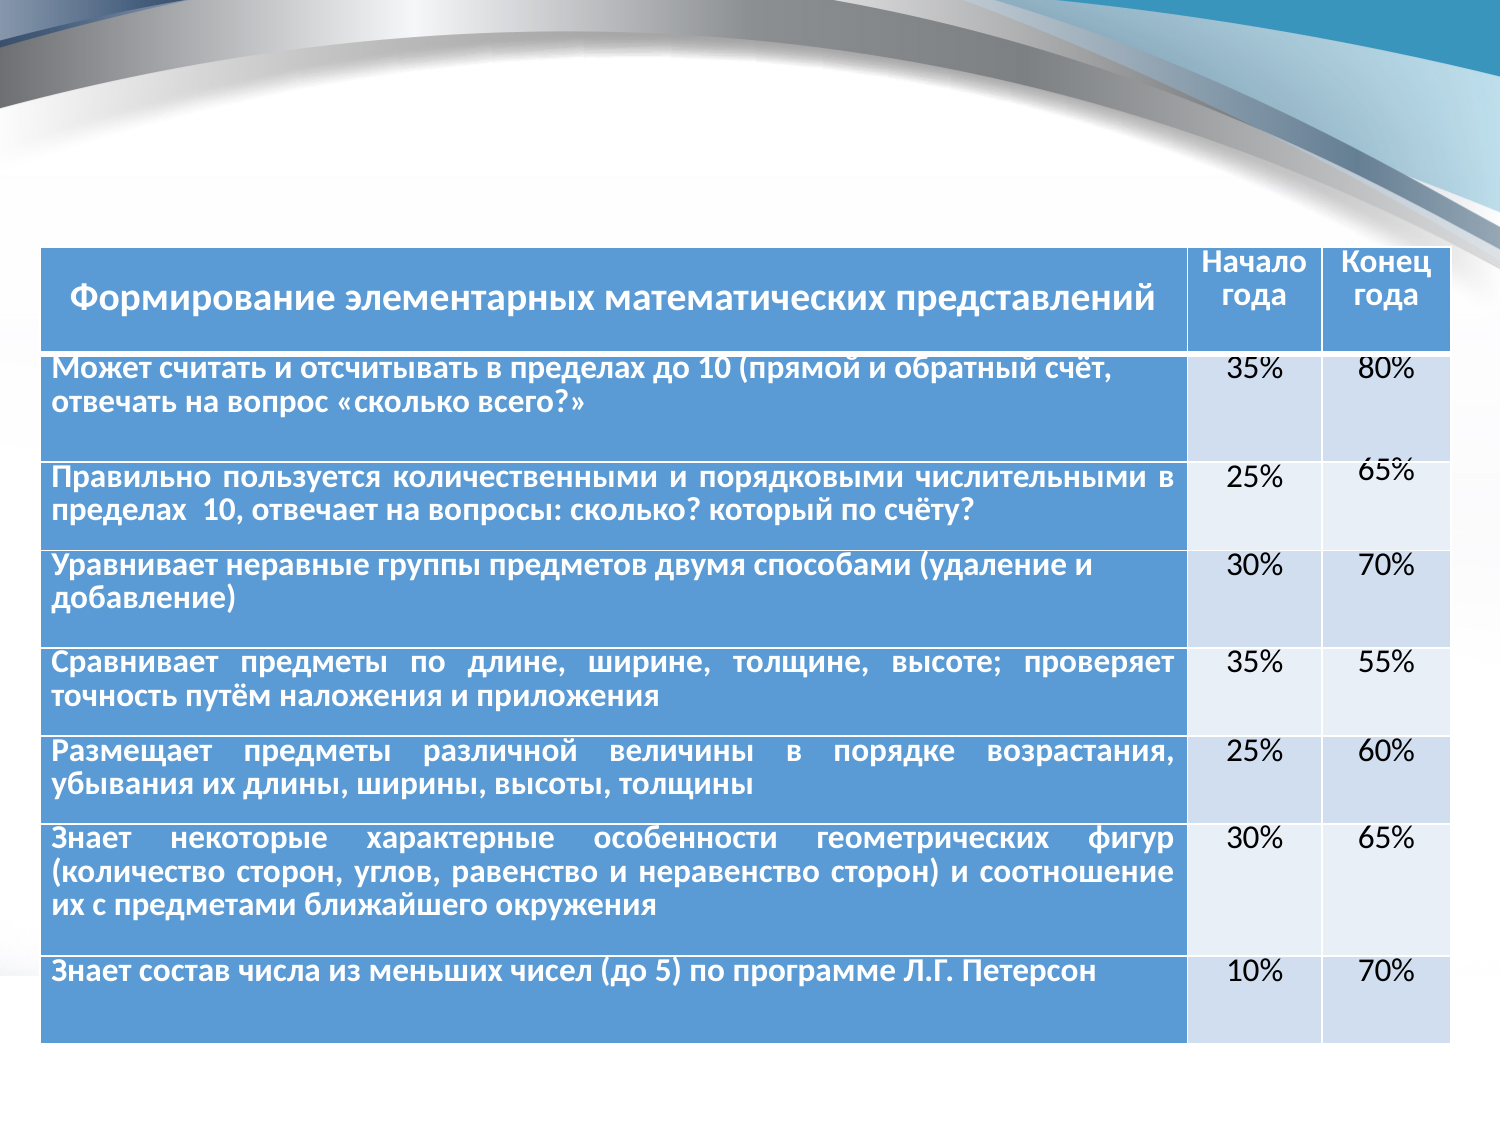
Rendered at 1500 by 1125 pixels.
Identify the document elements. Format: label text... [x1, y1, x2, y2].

table_cell 35% [1188, 357, 1321, 461]
table_cell 65% [1323, 825, 1450, 955]
table_cell 30% [1188, 551, 1321, 647]
table_header Начало года [1188, 248, 1321, 351]
table_cell 65% [1323, 463, 1450, 550]
table_cell 70% [1323, 551, 1450, 647]
table_cell Может считать и отсчитывать в пределах до 10 (прямой и обратный счёт, отвечать на вопрос «сколько всего?» [41, 357, 1187, 461]
table_cell 25% [1188, 463, 1321, 550]
table_cell Правильно пользуется количественными и порядковыми числительными в пределах 10, отвечает на вопросы: сколько? который по счёту? [41, 463, 1187, 550]
table_cell Знает некоторые характерные особенности геометрических фигур (количество сторон, углов, равенство и неравенство сторон) и соотношение их с предметами ближайшего окружения [41, 825, 1187, 955]
picture [0, 0, 1500, 1125]
table_header Формирование элементарных математических представлений [41, 248, 1187, 351]
table_cell Размещает предметы различной величины в порядке возрастания, убывания их длины, ширины, высоты, толщины [41, 737, 1187, 823]
table_cell 80% [1323, 357, 1450, 461]
table_header Конец года [1323, 248, 1450, 351]
table_cell Знает состав числа из меньших чисел (до 5) по программе Л.Г. Петерсон [41, 957, 1187, 1043]
table_cell 70% [1323, 957, 1450, 1043]
table_cell 60% [1323, 737, 1450, 823]
table_cell 10% [1188, 957, 1321, 1043]
table_cell Уравнивает неравные группы предметов двумя способами (удаление и добавление) [41, 551, 1187, 647]
table_cell 55% [1323, 649, 1450, 735]
table_cell 30% [1188, 825, 1321, 955]
table_cell Сравнивает предметы по длине, ширине, толщине, высоте; проверяет точность путём наложения и приложения [41, 649, 1187, 735]
table_cell 35% [1188, 649, 1321, 735]
table_cell 25% [1188, 737, 1321, 823]
